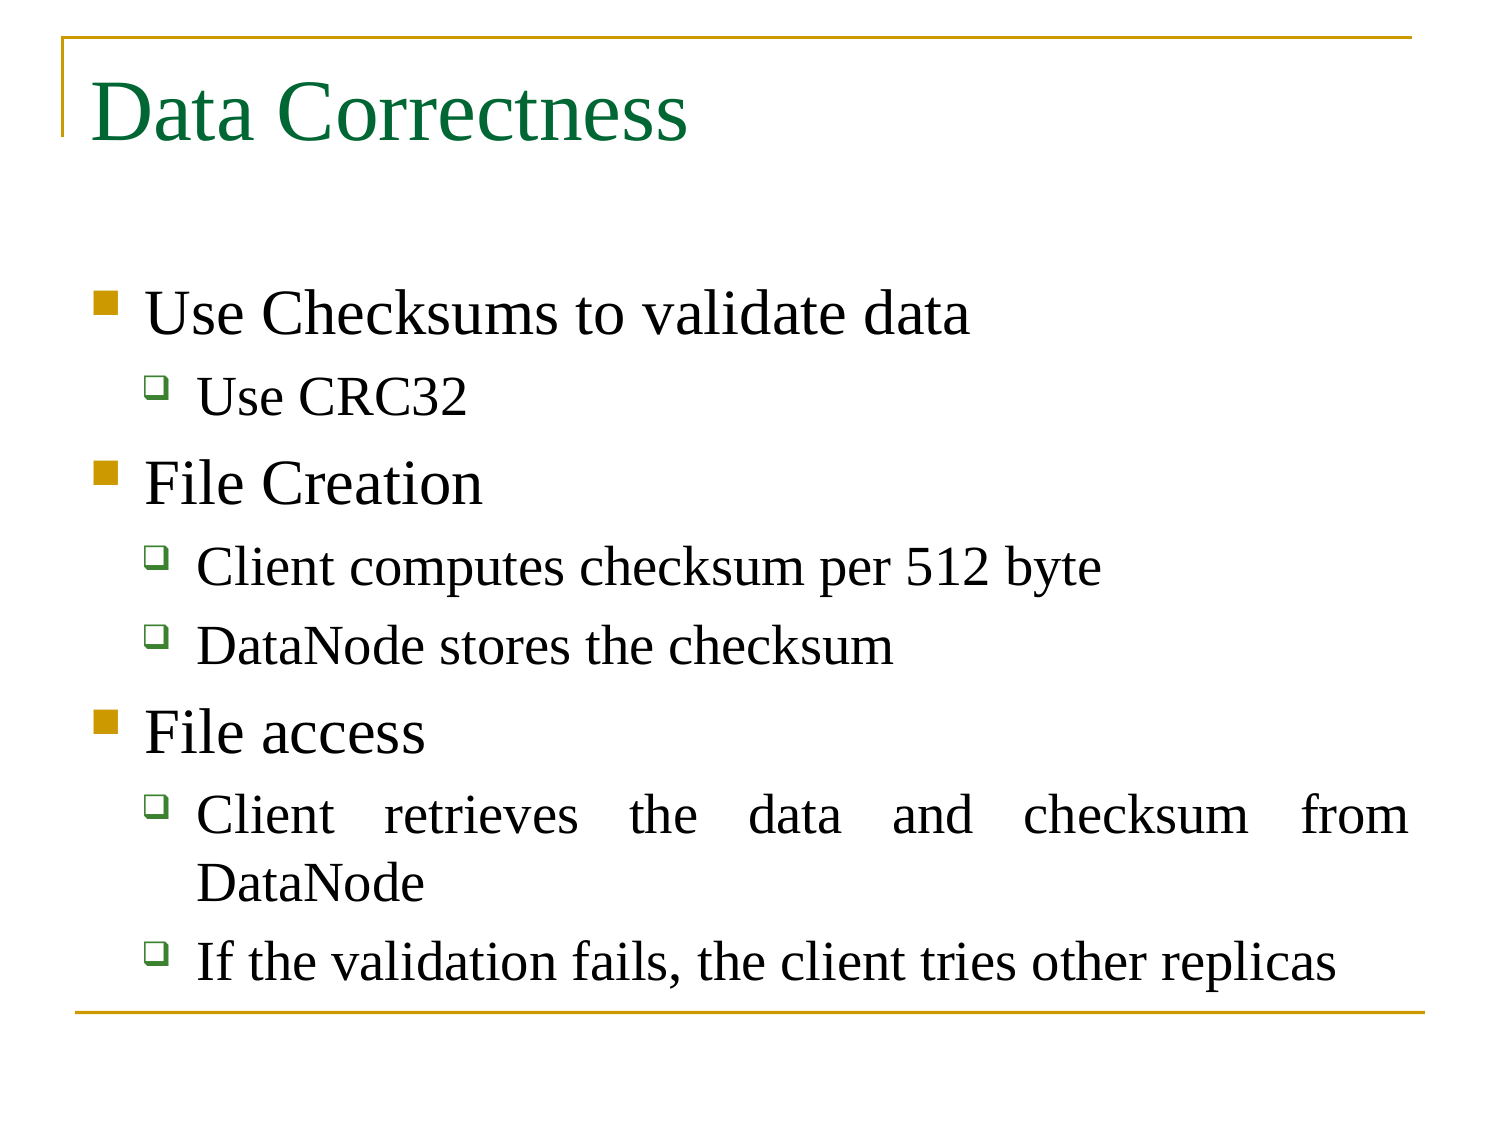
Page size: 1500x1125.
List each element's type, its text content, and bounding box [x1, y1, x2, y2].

list Use Checksums to validate data Use CRC32 File Creation Client computes checksum per 512 byte DataNode stores the checksum File access Client retrieves the data and checksum from DataNode If the validation fails, the client tries other replicas [75, 262, 1425, 1006]
title Data Correctness [75, 45, 1425, 233]
